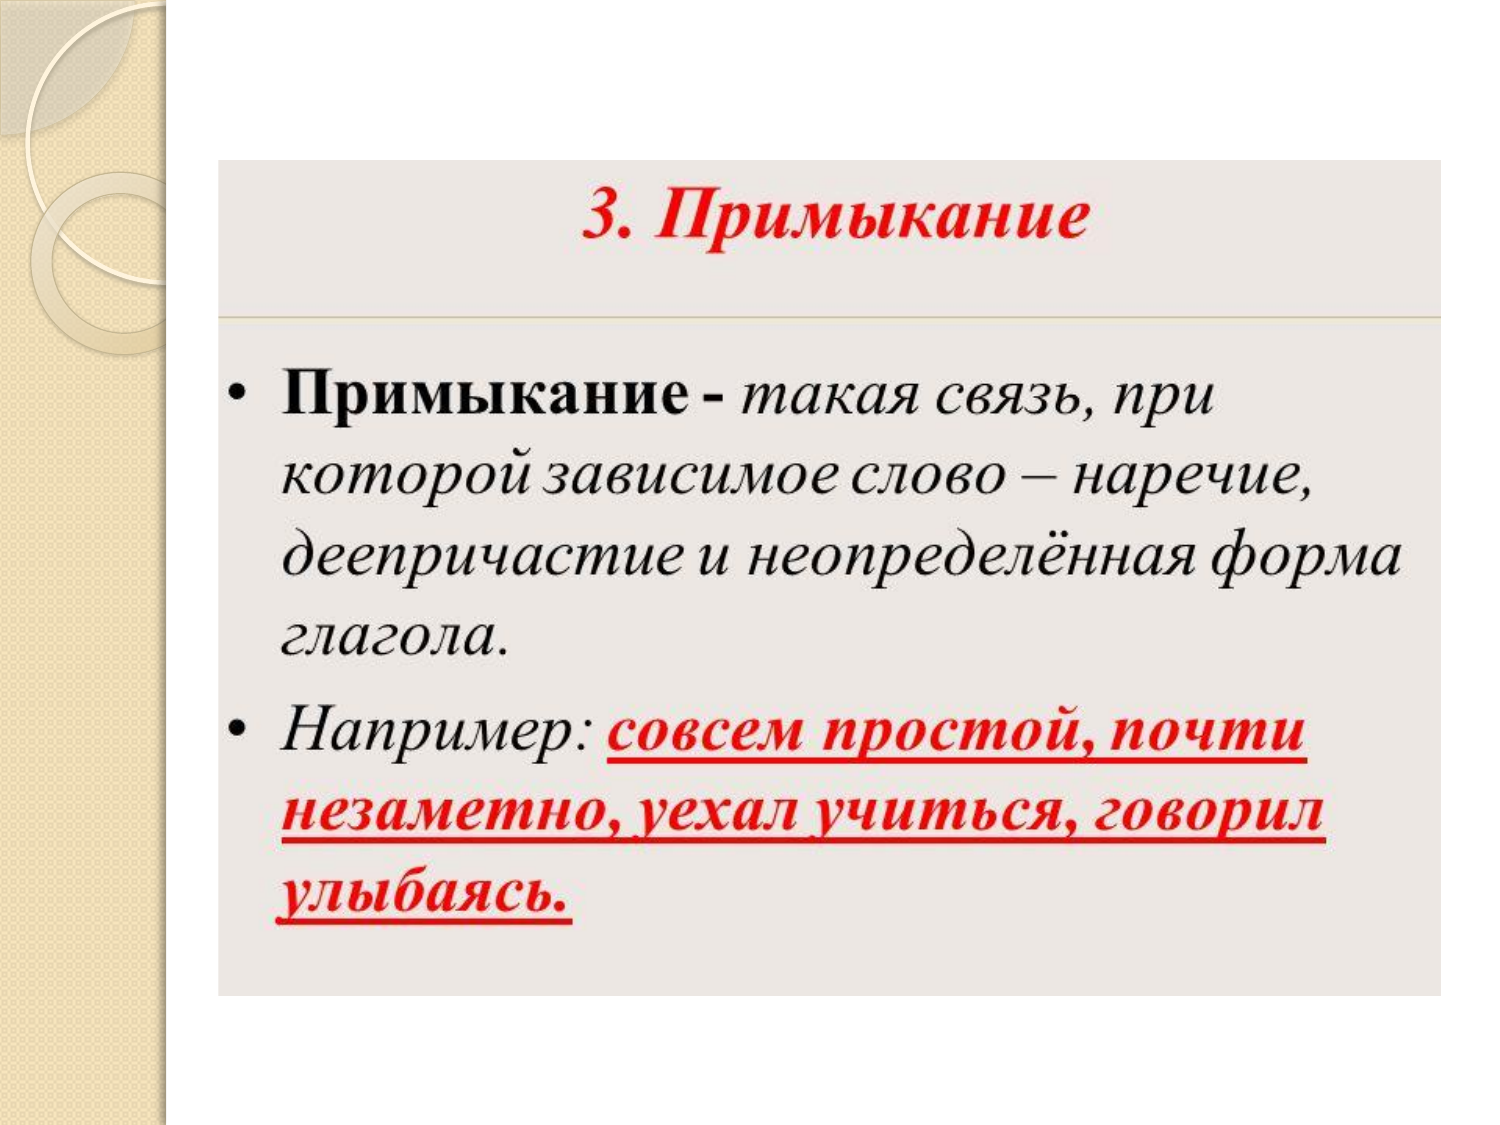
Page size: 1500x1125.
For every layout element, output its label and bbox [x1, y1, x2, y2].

picture [218, 160, 1442, 996]
